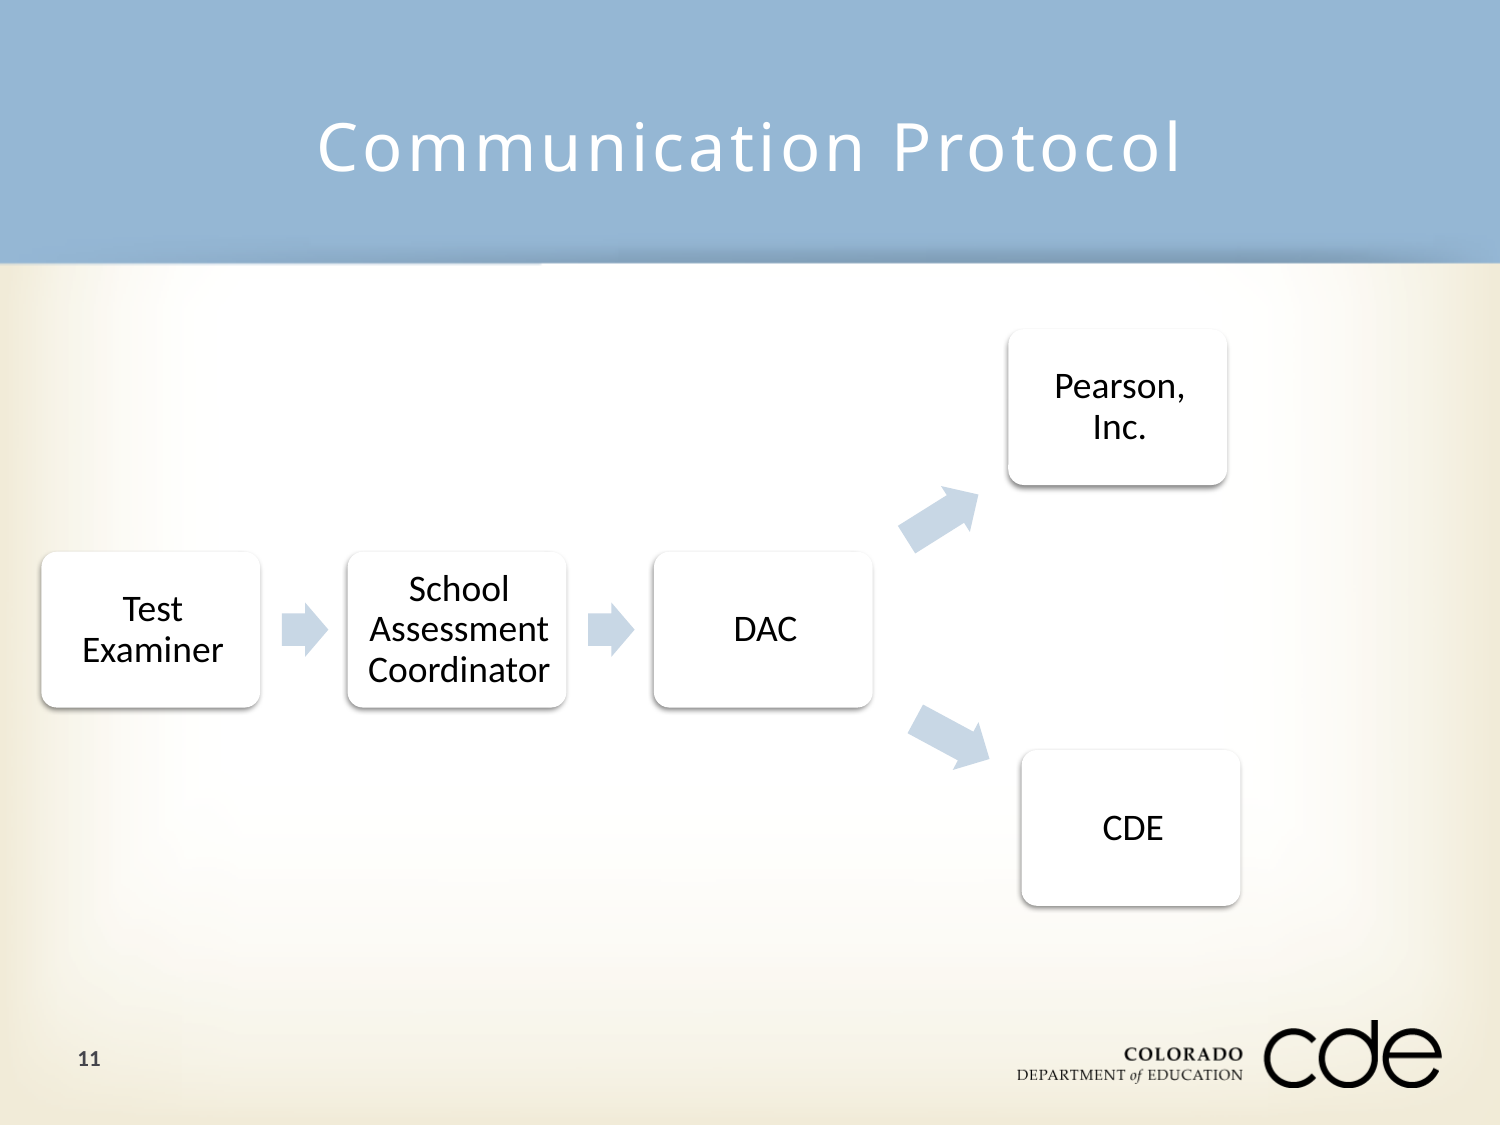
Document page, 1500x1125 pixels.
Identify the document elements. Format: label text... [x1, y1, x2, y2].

footer 11 [62, 1027, 538, 1088]
picture [0, 0, 1500, 1125]
title Communication Protocol [62, 58, 1438, 232]
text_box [40, 296, 1487, 964]
